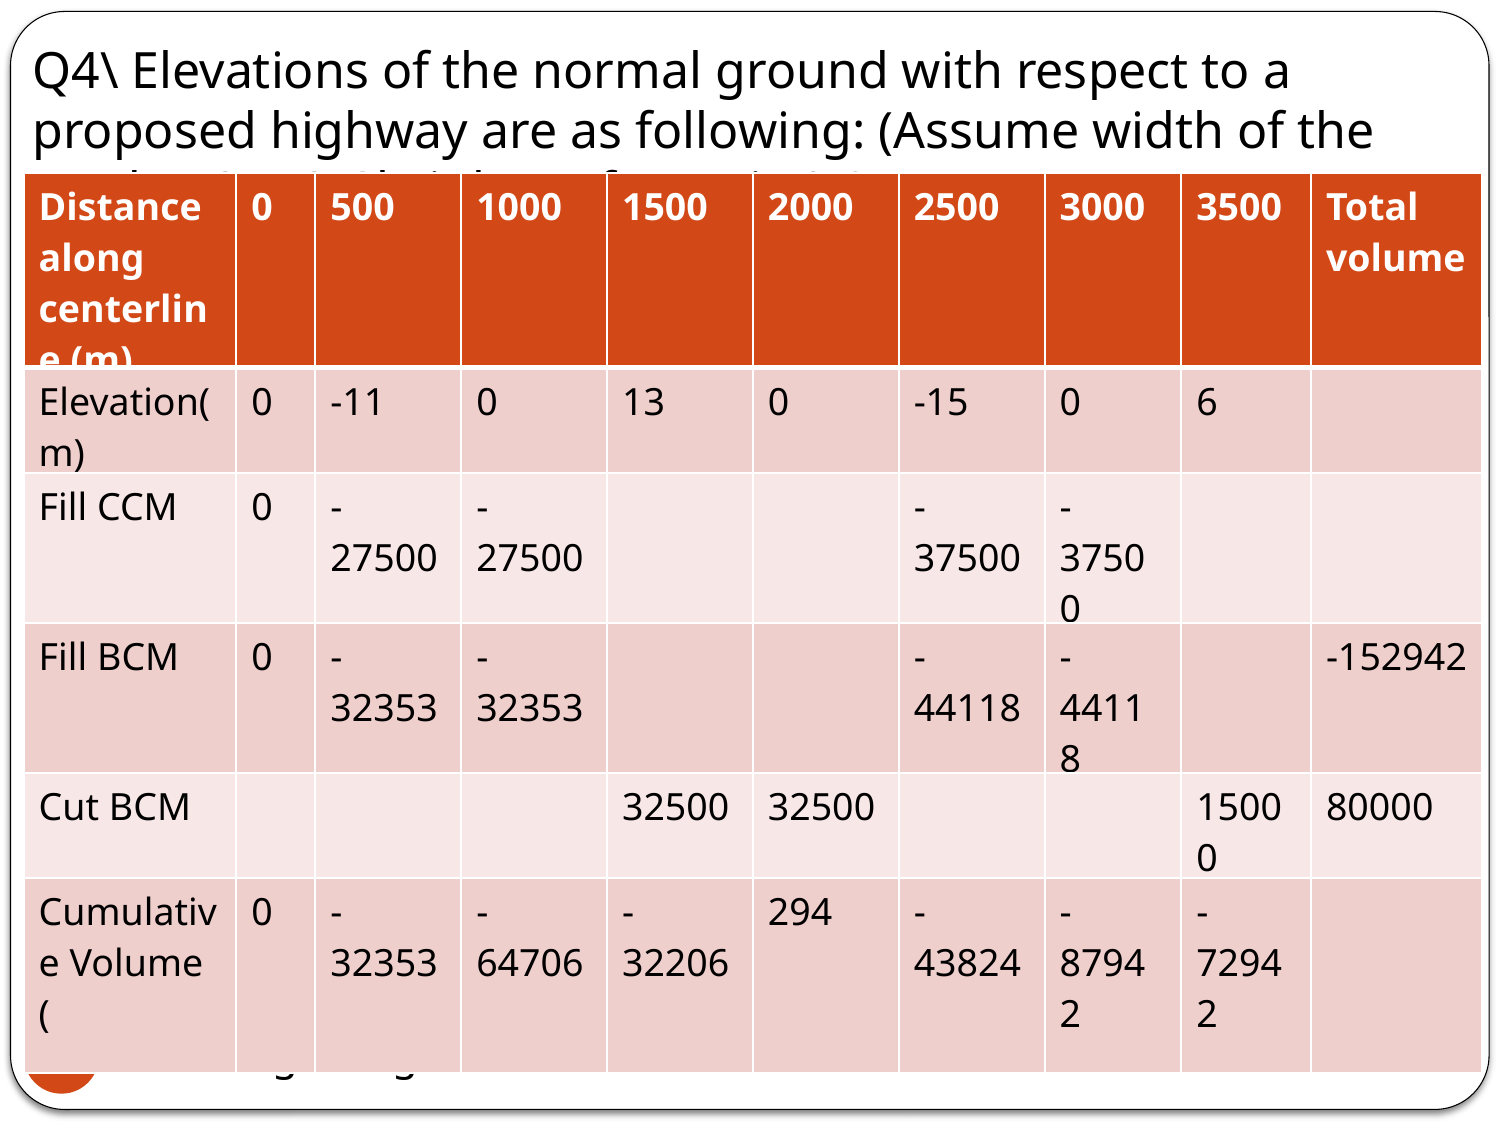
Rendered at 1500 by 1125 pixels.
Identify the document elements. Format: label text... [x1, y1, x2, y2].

text_box Q4\ Elevations of the normal ground with respect to a proposed highway are as following: (Assume width of the road= 10m & Shrinkage factor is 0.85) Find the following: 1-Draw the highway profile and mass diagram. 2-The total volume of a cut , fill , waste and borrow. 3- The average length of haul in the balance sections [17, 30, 1483, 1125]
